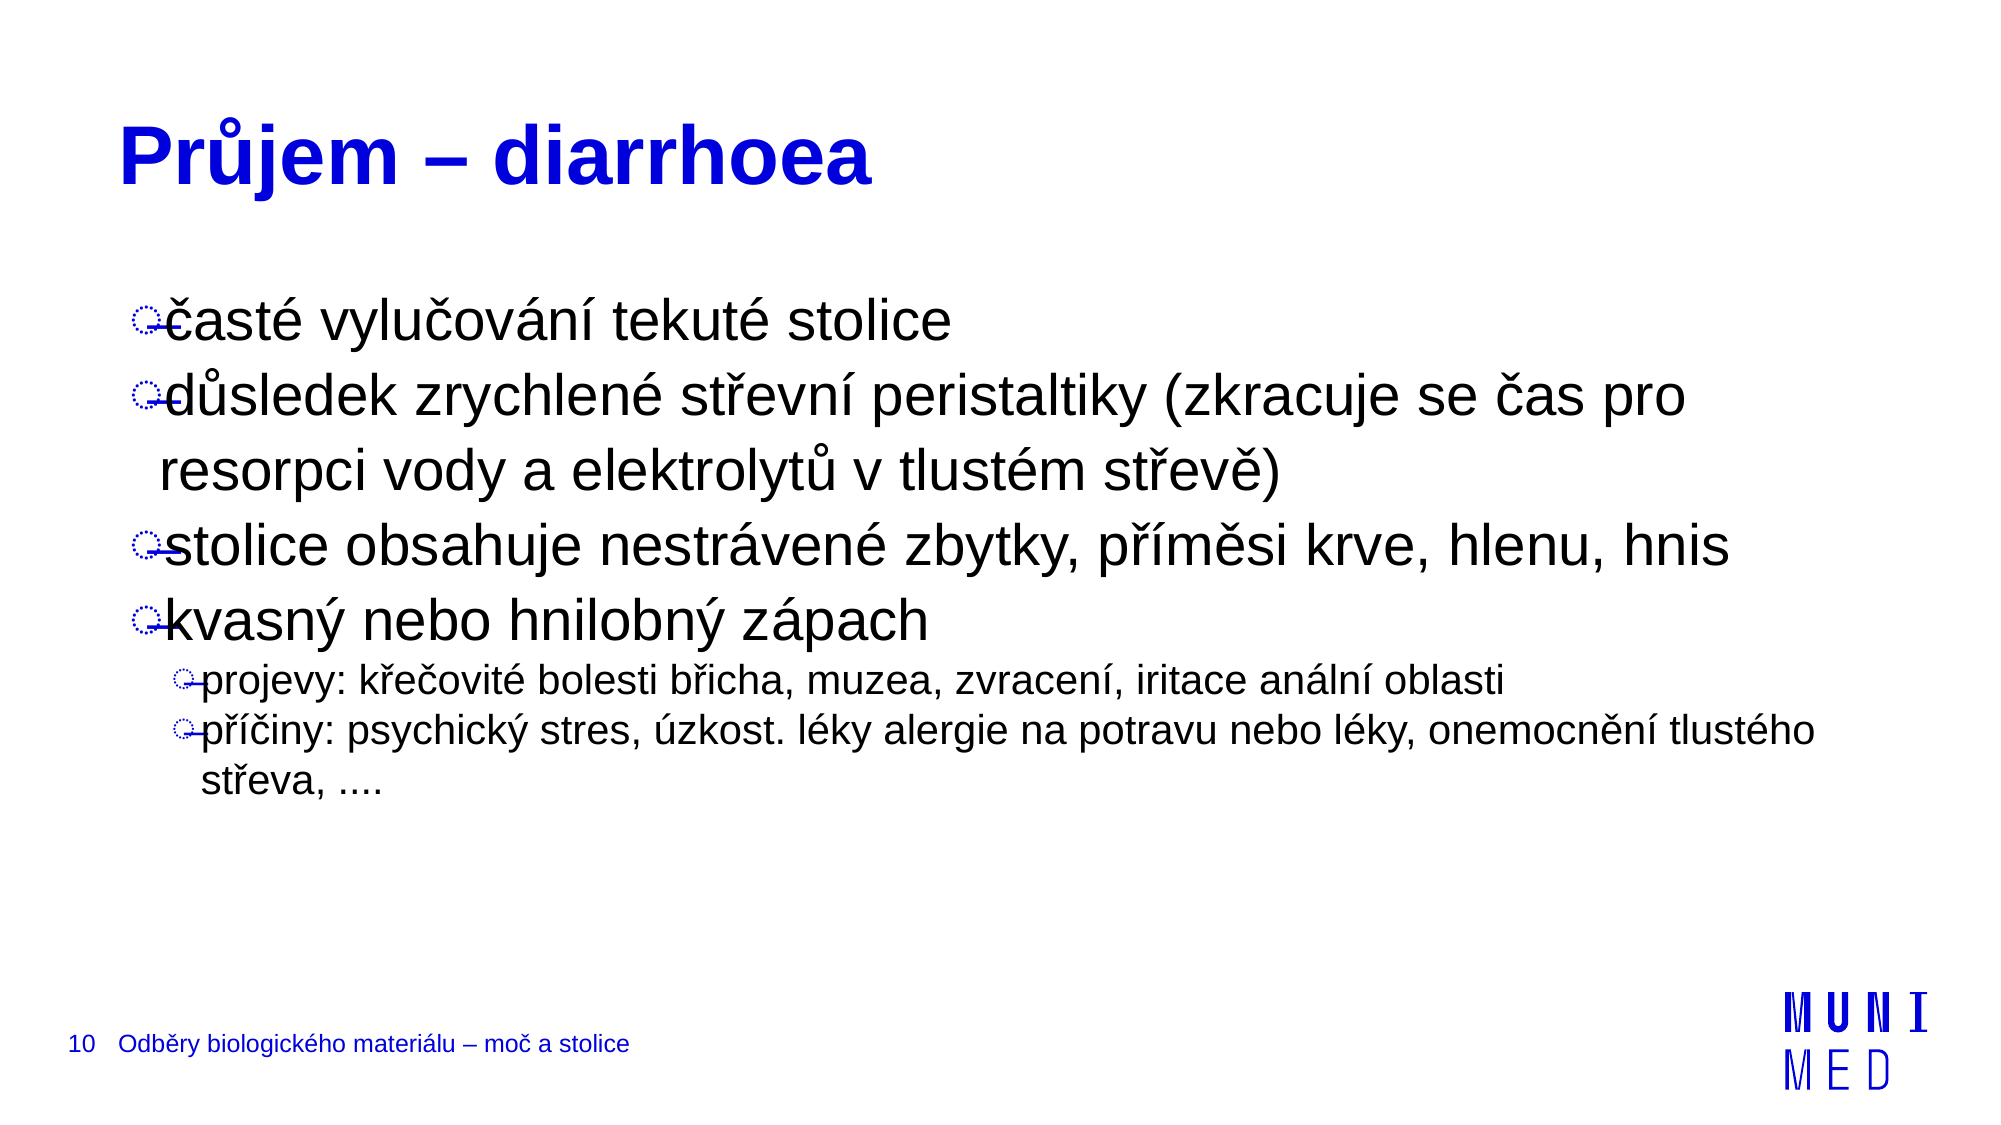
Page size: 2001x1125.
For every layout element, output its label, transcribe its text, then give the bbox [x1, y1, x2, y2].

footer Odběry biologického materiálu – moč a stolice [118, 1021, 1418, 1063]
title Průjem – diarrhoea [118, 118, 1883, 193]
slide_number 10 [67, 1021, 110, 1063]
list časté vylučování tekuté stolice důsledek zrychlené střevní peristaltiky (zkracuje se čas pro resorpci vody a elektrolytů v tlustém střevě) stolice obsahuje nestrávené zbytky, příměsi krve, hlenu, hnis kvasný nebo hnilobný zápach projevy: křečovité bolesti břicha, muzea, zvracení, iritace anální oblasti příčiny: psychický stres, úzkost. léky alergie na potravu nebo léky, onemocnění tlustého střeva, .... [118, 277, 1883, 957]
